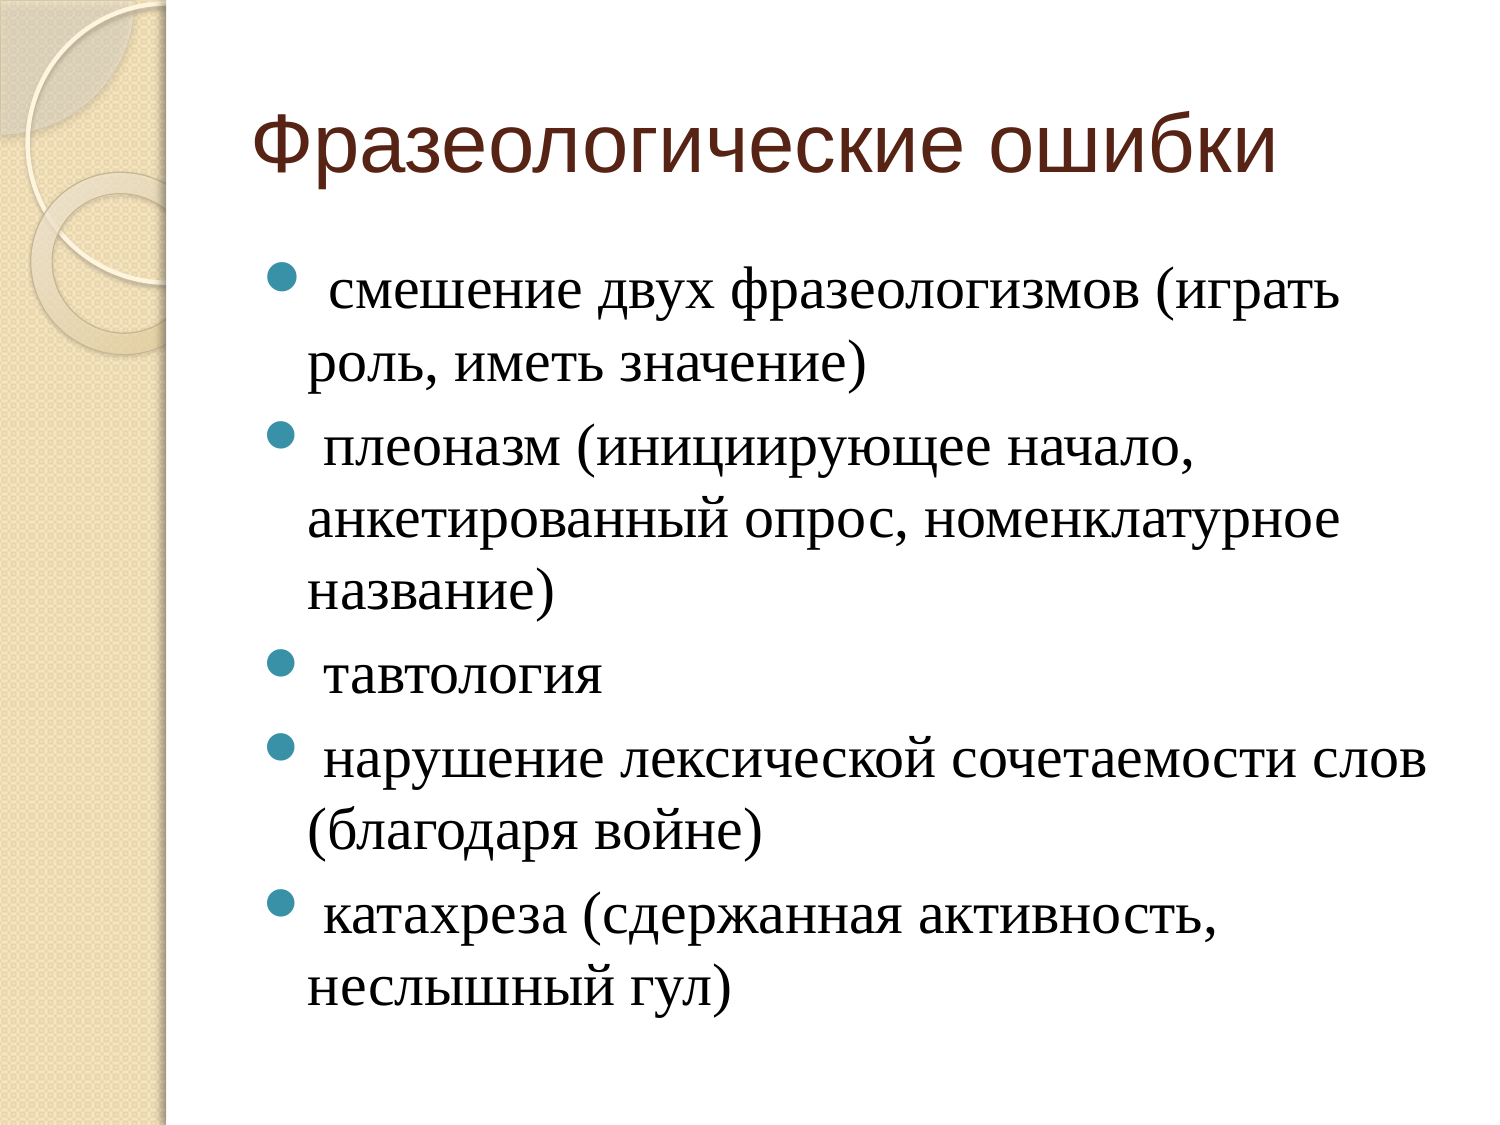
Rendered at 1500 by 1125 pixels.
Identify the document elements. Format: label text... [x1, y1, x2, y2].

list смешение двух фразеологизмов (играть роль, иметь значение) плеоназм (инициирующее начало, анкетированный опрос, номенклатурное название) тавтология нарушение лексической сочетаемости слов (благодаря войне) катахреза (сдержанная активность, неслышный гул) [235, 237, 1466, 1025]
title Фразеологические ошибки [235, 45, 1466, 233]
